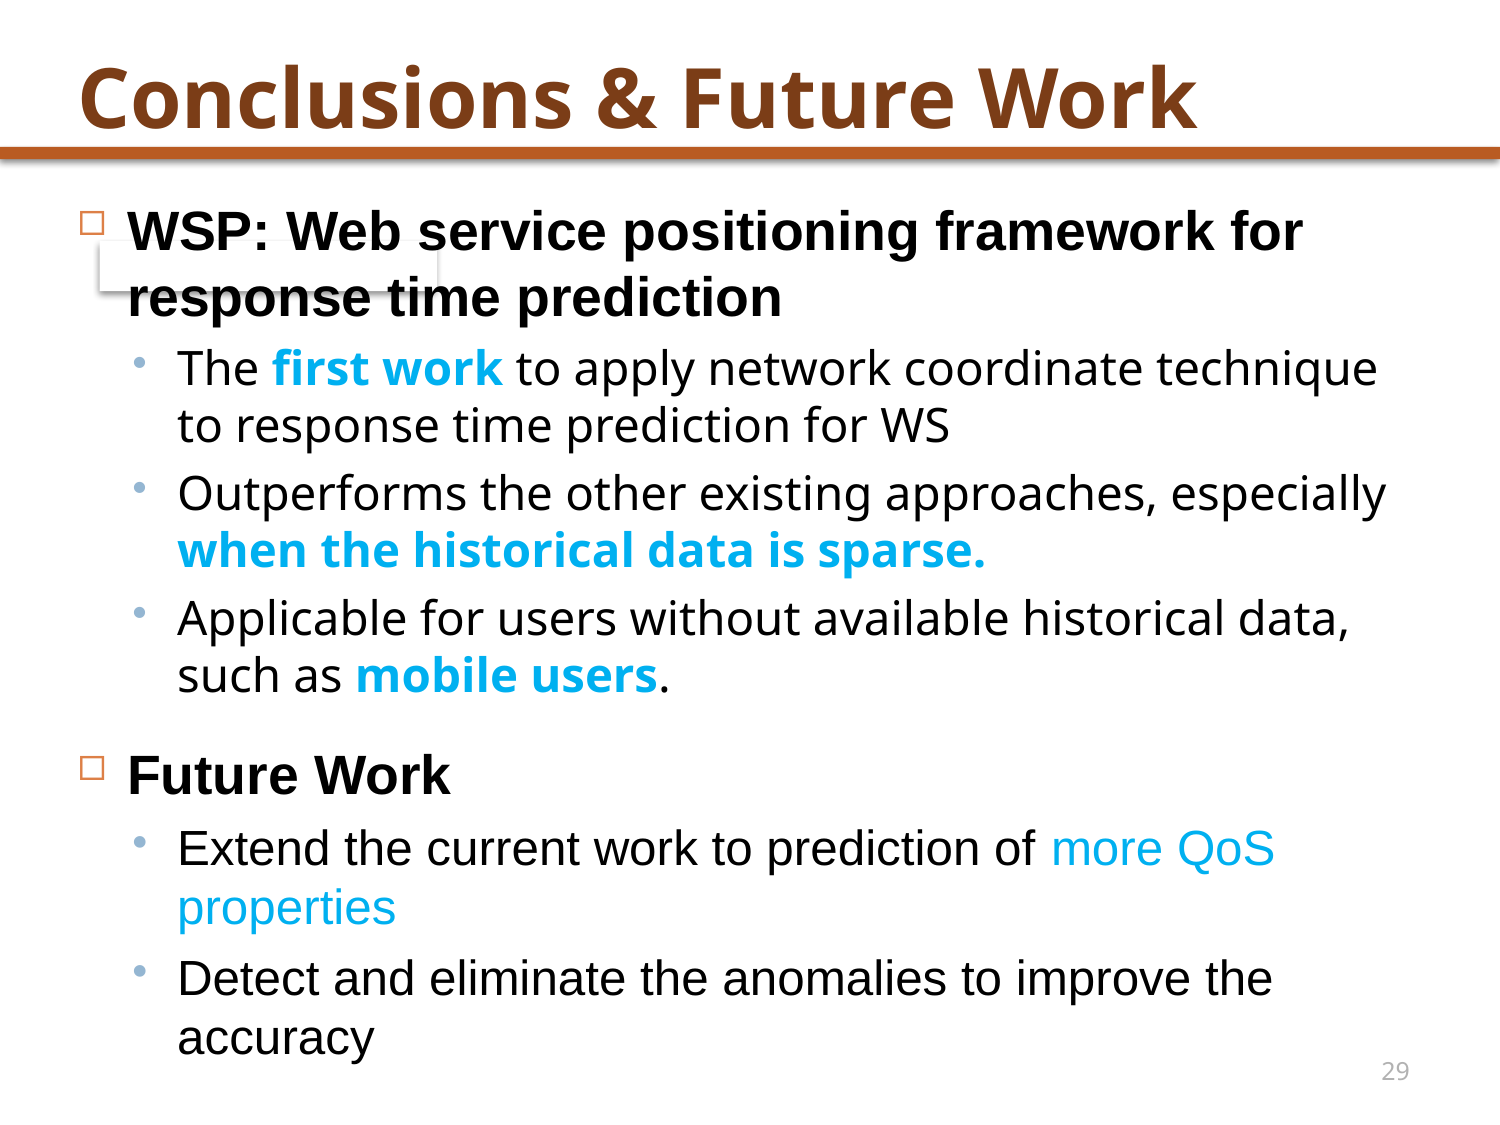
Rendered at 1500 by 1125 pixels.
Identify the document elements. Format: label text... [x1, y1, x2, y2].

slide_number 29 [1074, 1042, 1425, 1103]
title Conclusions & Future Work [62, 37, 1438, 153]
list WSP: Web service positioning framework for response time prediction The first work to apply network coordinate technique to response time prediction for WS Outperforms the other existing approaches, especially when the historical data is sparse. Applicable for users without available historical data, such as mobile users. Future Work Extend the current work to prediction of more QoS properties Detect and eliminate the anomalies to improve the accuracy [62, 187, 1438, 1075]
